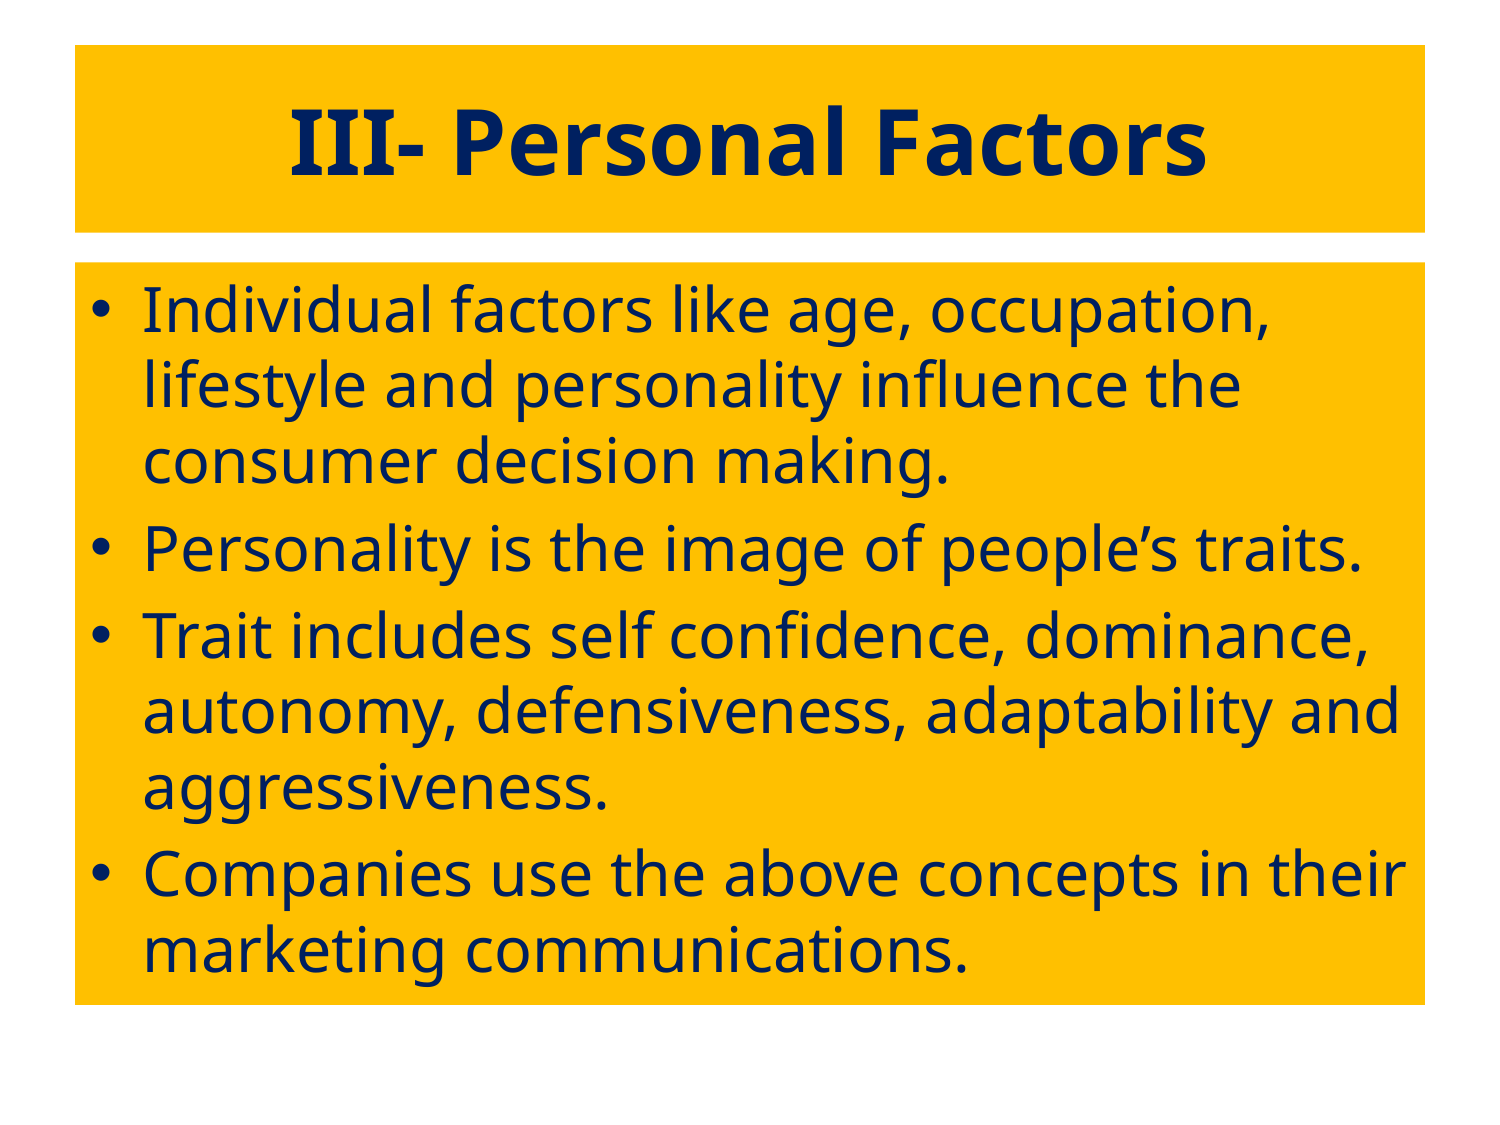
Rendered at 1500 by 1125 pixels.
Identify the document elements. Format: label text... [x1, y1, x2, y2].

list Individual factors like age, occupation, lifestyle and personality influence the consumer decision making. Personality is the image of people’s traits. Trait includes self confidence, dominance, autonomy, defensiveness, adaptability and aggressiveness. Companies use the above concepts in their marketing communications. [75, 262, 1425, 1005]
title III- Personal Factors [75, 45, 1425, 233]
